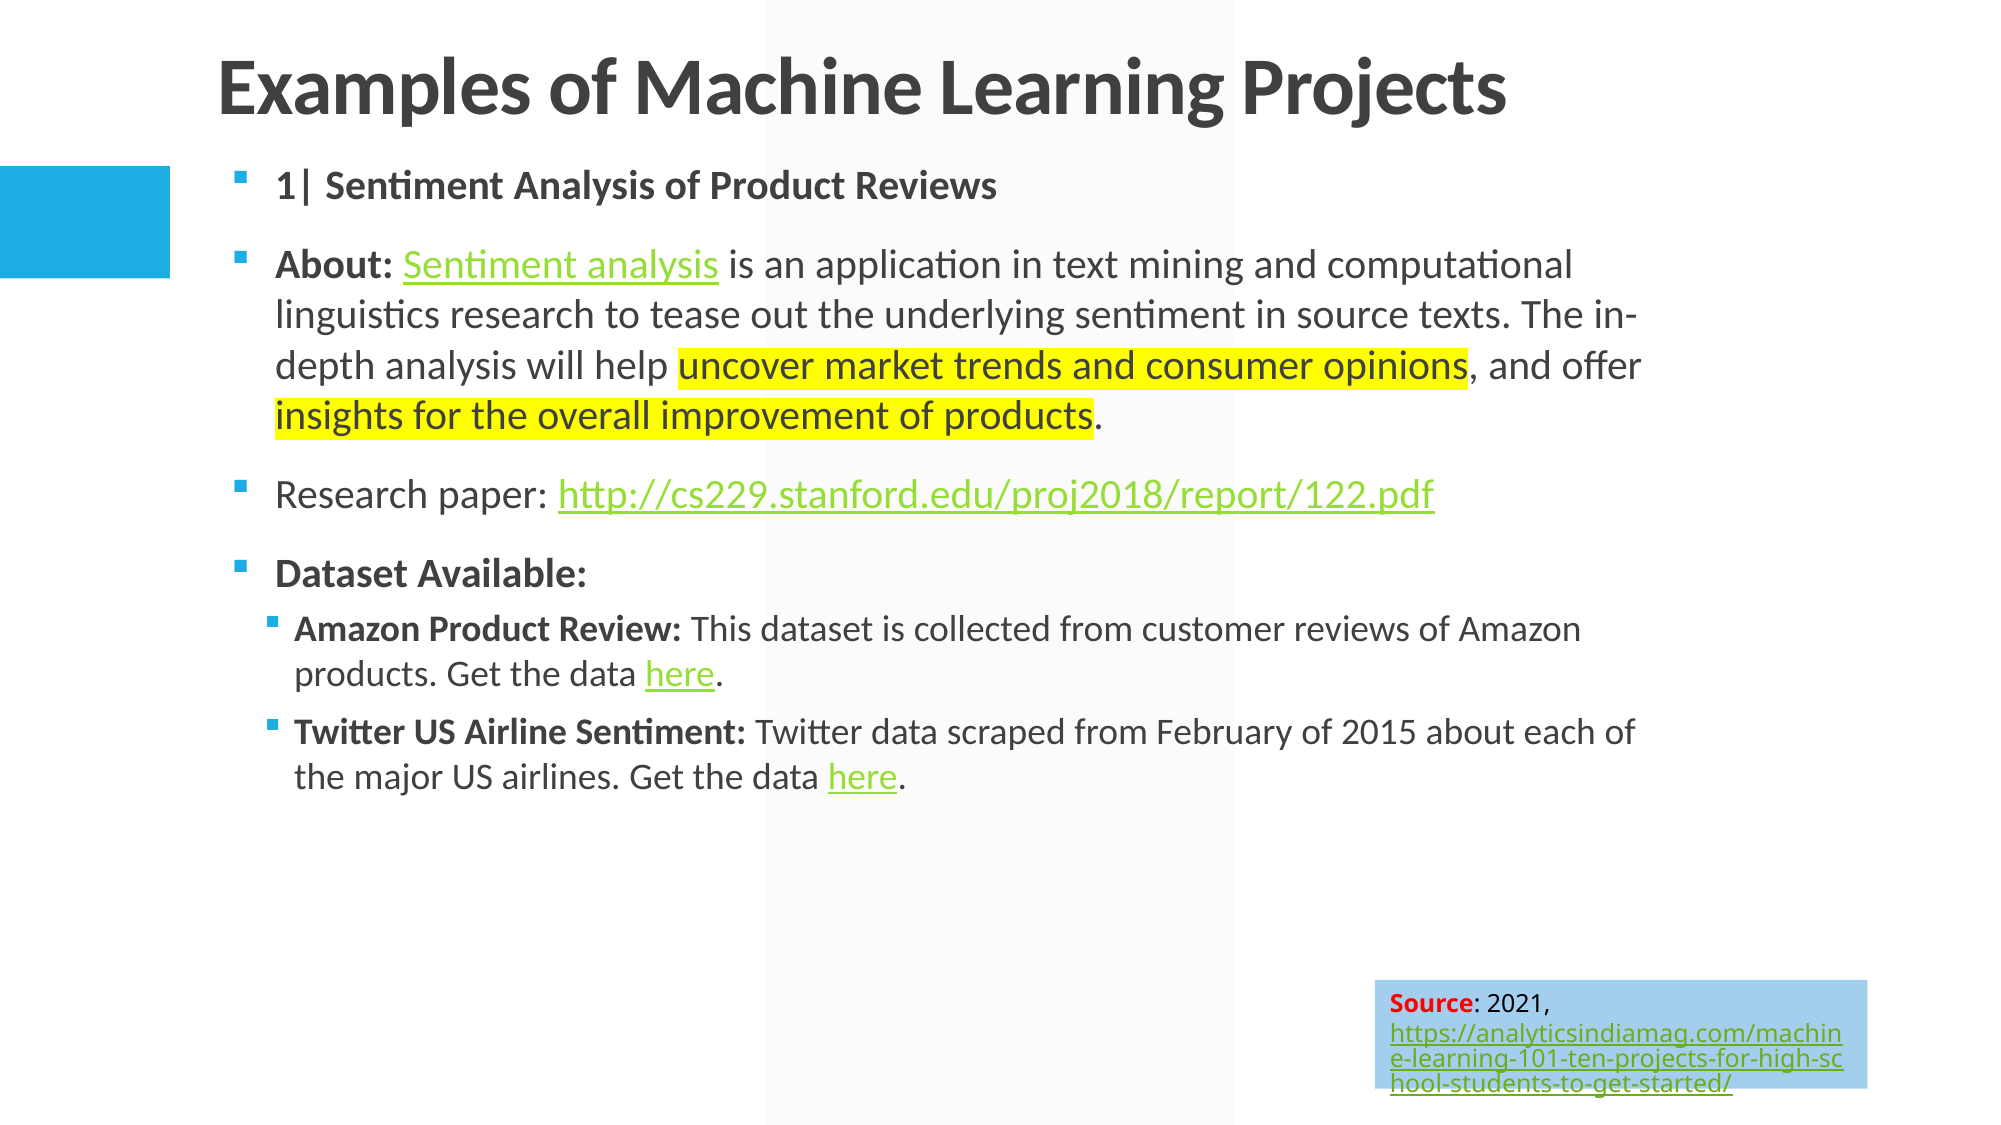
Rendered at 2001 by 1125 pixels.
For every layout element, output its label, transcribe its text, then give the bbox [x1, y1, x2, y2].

list 1| Sentiment Analysis of Product Reviews About: Sentiment analysis is an application in text mining and computational linguistics research to tease out the underlying sentiment in source texts. The in-depth analysis will help uncover market trends and consumer opinions, and offer insights for the overall improvement of products. Research paper: http://cs229.stanford.edu/proj2018/report/122.pdf Dataset Available: Amazon Product Review: This dataset is collected from customer reviews of Amazon products. Get the data here. Twitter US Airline Sentiment: Twitter data scraped from February of 2015 about each of the major US airlines. Get the data here. [231, 150, 1680, 1049]
title Examples of Machine Learning Projects [202, 34, 1669, 140]
text_box Source: 2021, https://analyticsindiamag.com/machine-learning-101-ten-projects-for-high-school-students-to-get-started/ [1374, 979, 1868, 1089]
